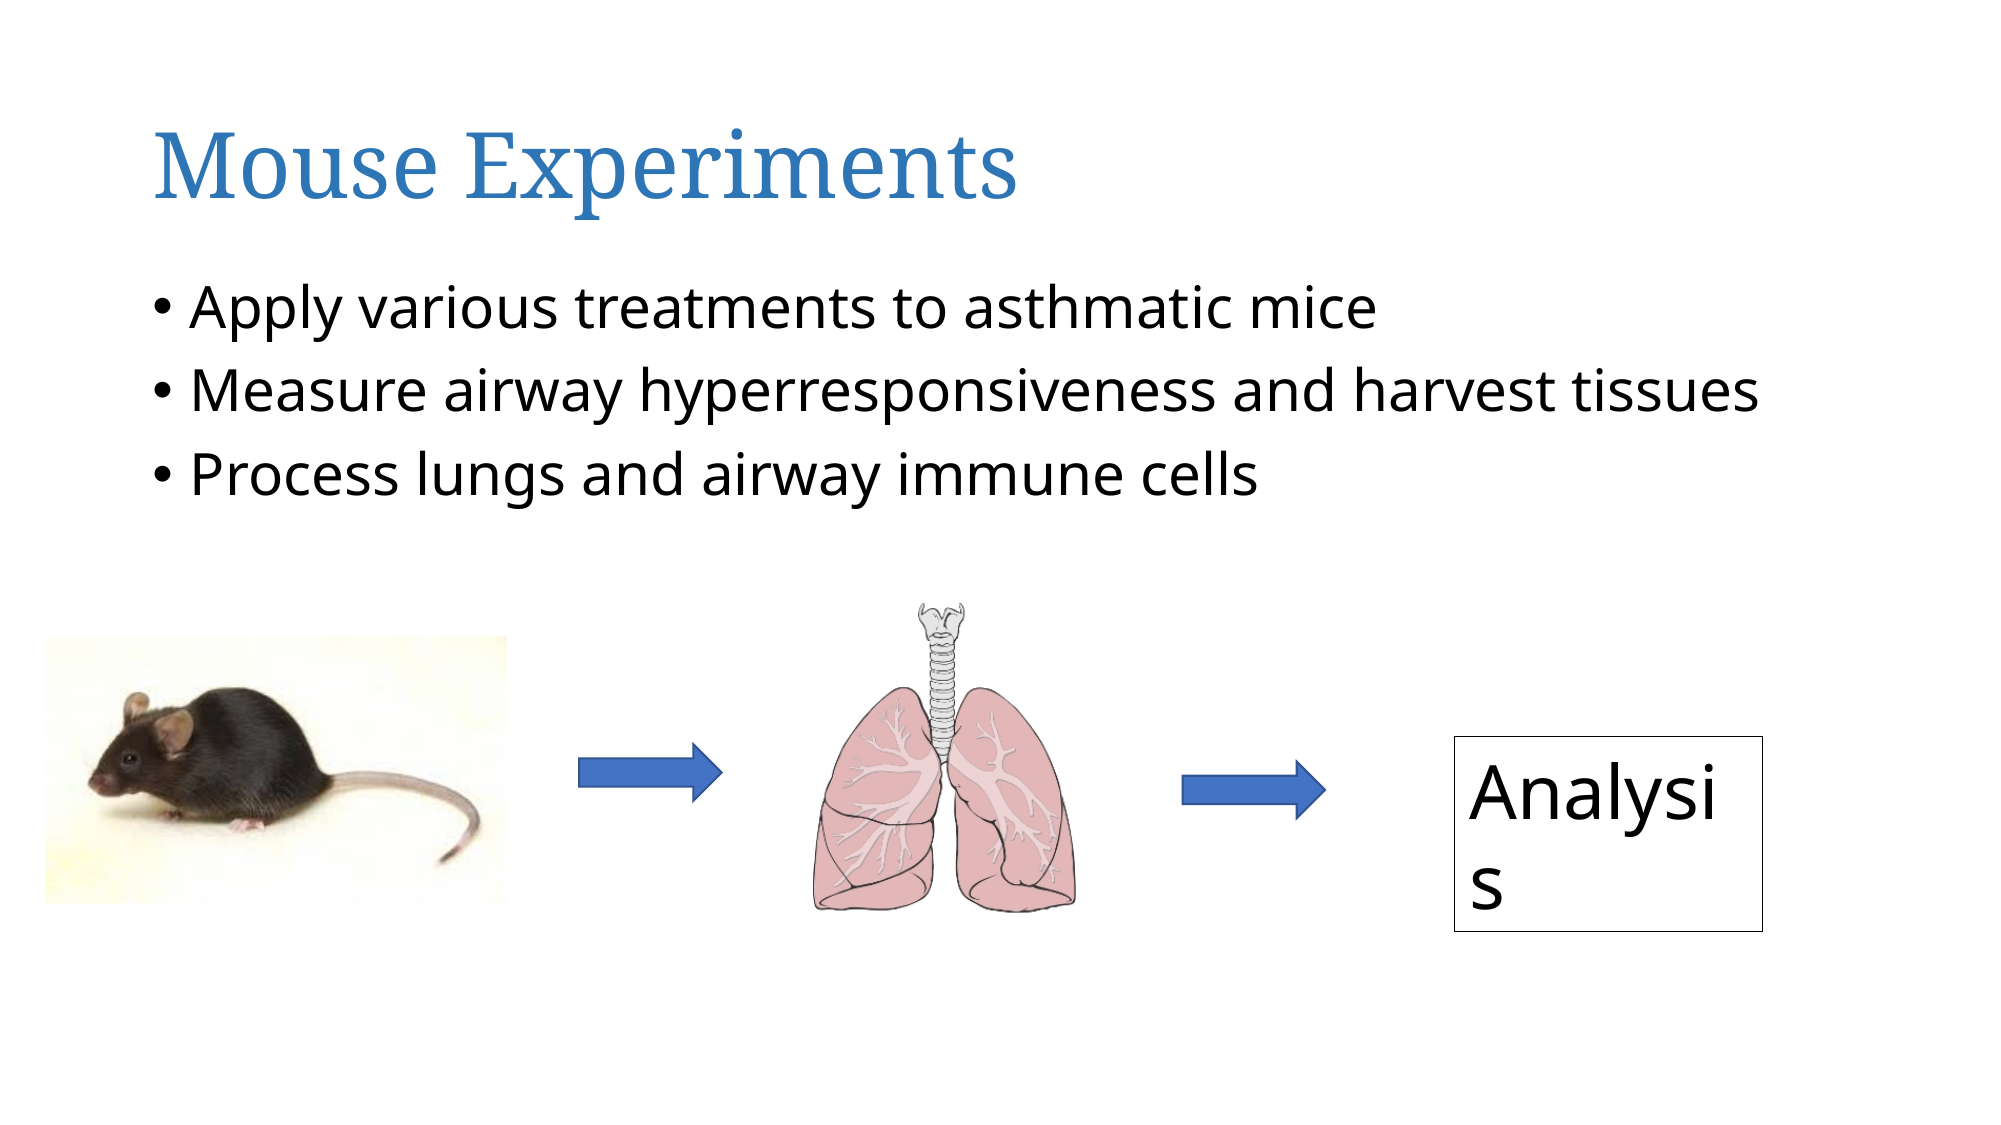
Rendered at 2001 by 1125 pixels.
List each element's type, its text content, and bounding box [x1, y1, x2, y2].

text_box Analysis [1454, 736, 1763, 932]
list Apply various treatments to asthmatic mice Measure airway hyperresponsiveness and harvest tissues Process lungs and airway immune cells [137, 270, 1863, 984]
title Mouse Experiments [137, 59, 1863, 270]
picture [45, 636, 507, 904]
text_box [1181, 759, 1327, 821]
picture [813, 603, 1076, 920]
text_box [578, 741, 724, 804]
